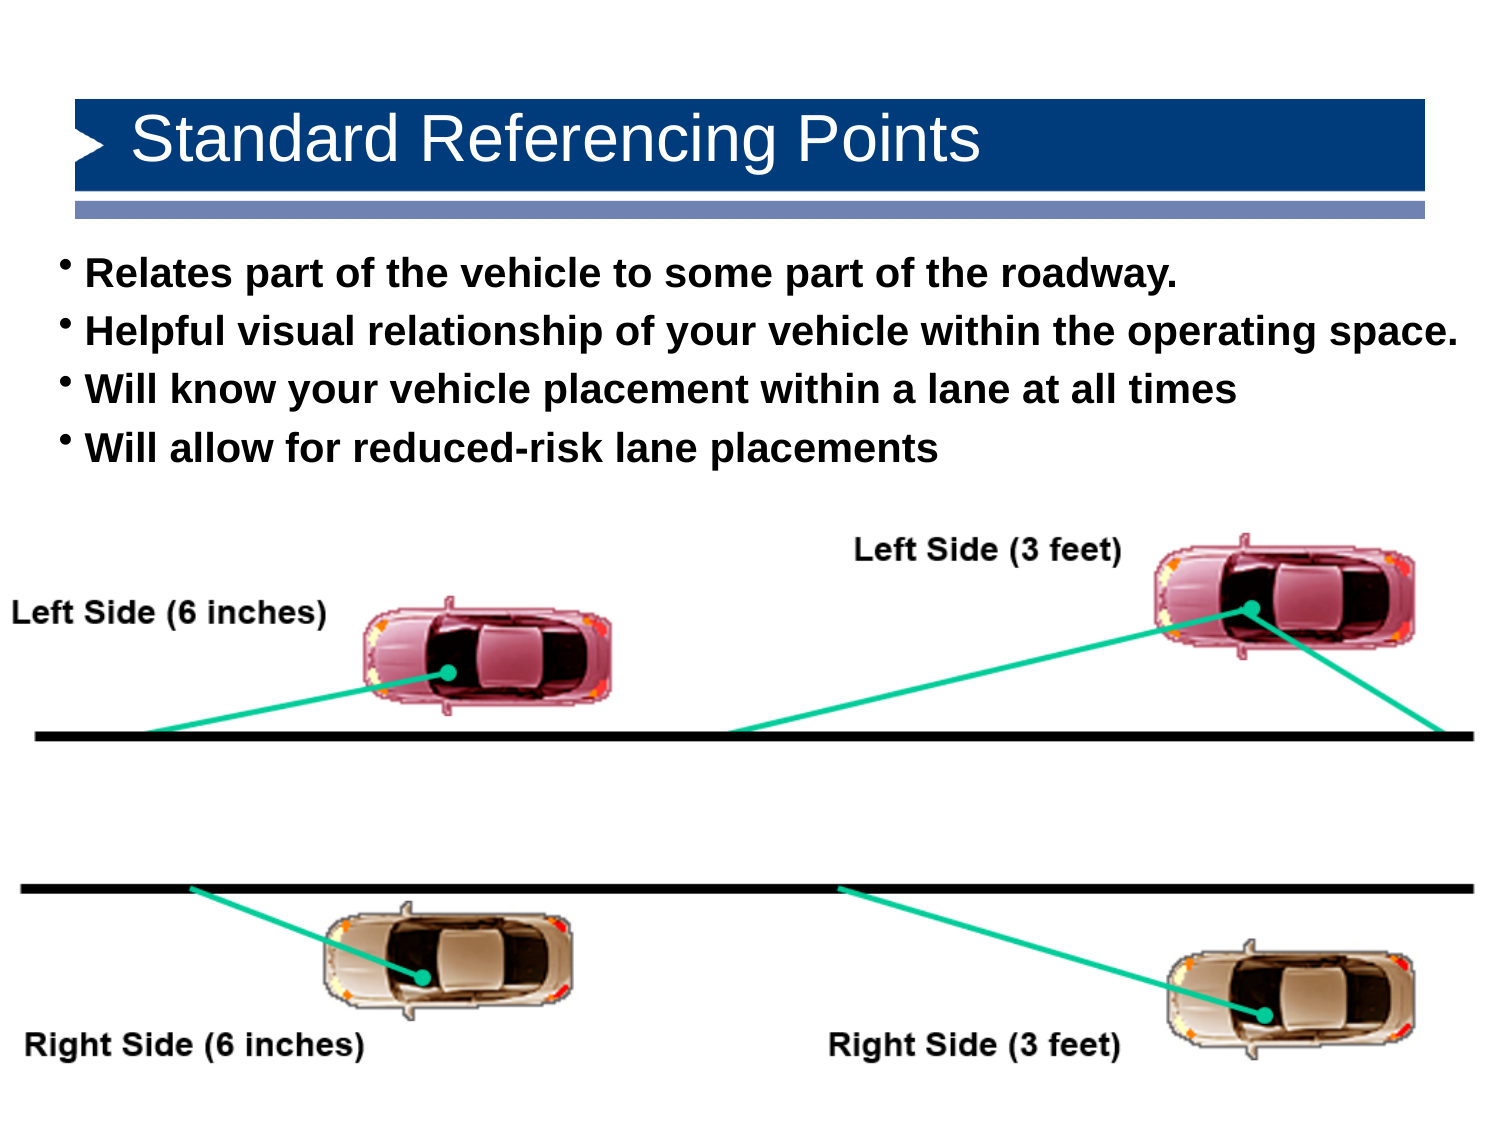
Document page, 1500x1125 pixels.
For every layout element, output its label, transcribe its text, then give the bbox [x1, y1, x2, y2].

picture [0, 513, 1500, 1125]
title Standard Referencing Points [87, 41, 1438, 229]
text_box Relates part of the vehicle to some part of the roadway. Helpful visual relationship of your vehicle within the operating space. Will know your vehicle placement within a lane at all times Will allow for reduced-risk lane placements [43, 249, 1482, 478]
picture [75, 99, 87, 219]
